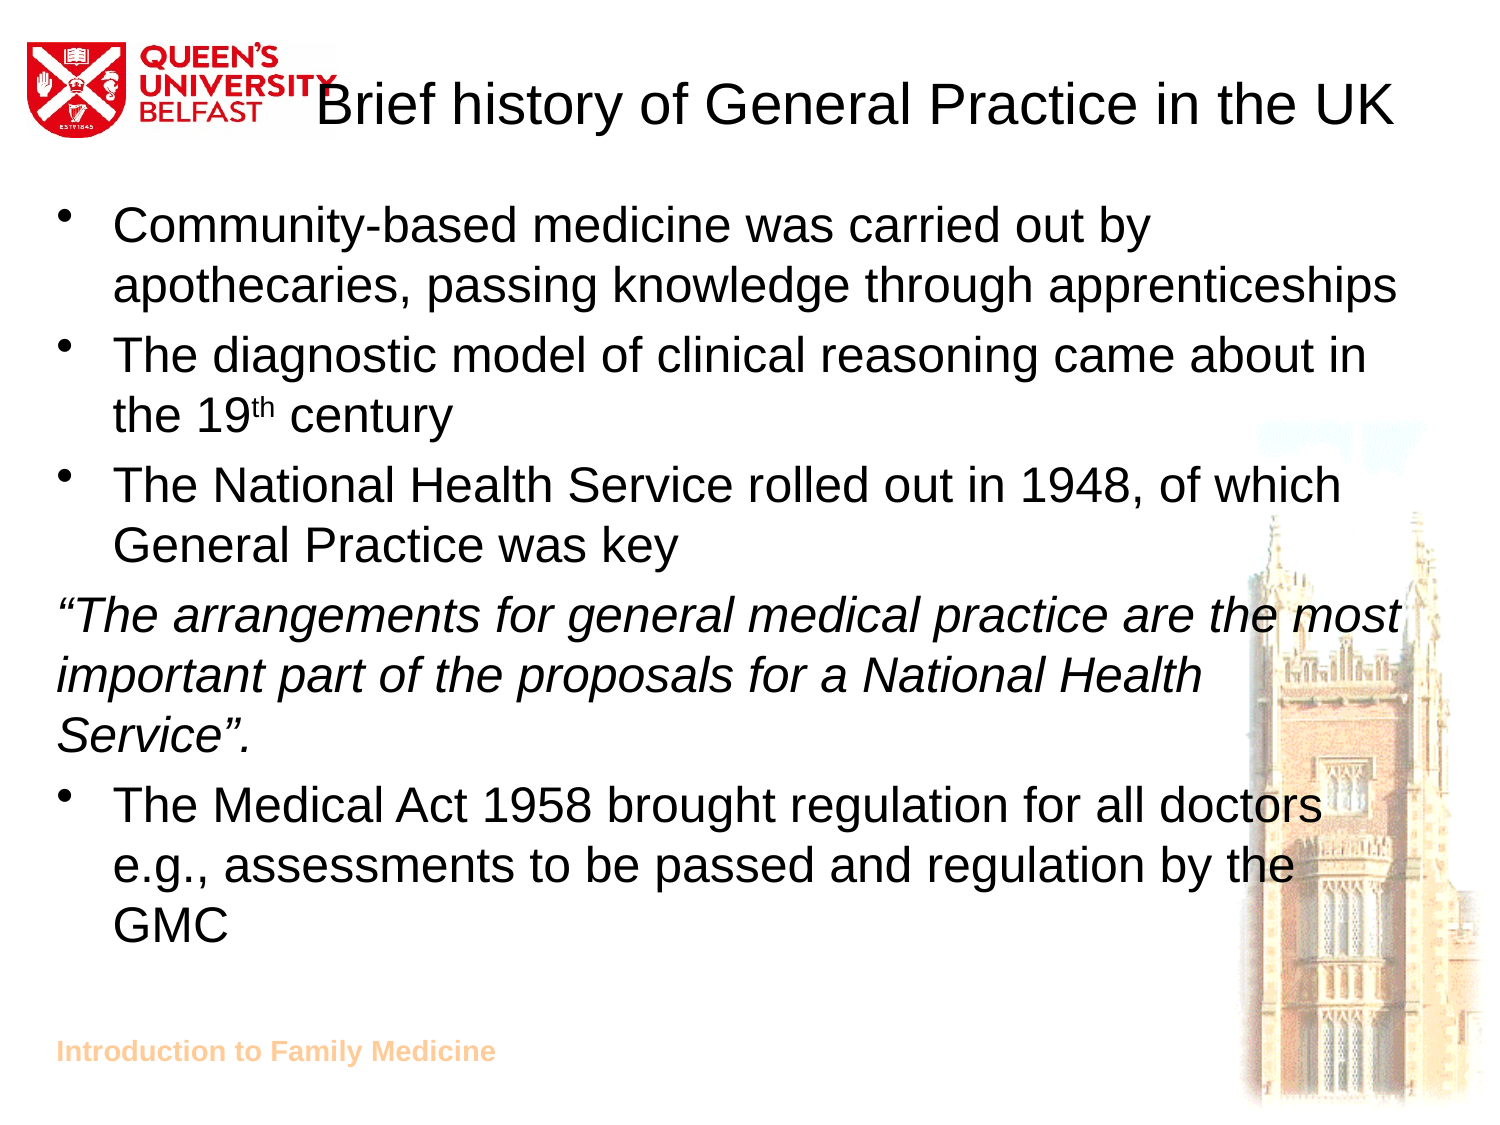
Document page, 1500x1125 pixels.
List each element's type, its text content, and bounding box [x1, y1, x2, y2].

title Brief history of General Practice in the UK [289, 42, 1424, 160]
slide_number Introduction to Family Medicine [41, 1024, 538, 1103]
list Community-based medicine was carried out by apothecaries, passing knowledge through apprenticeships The diagnostic model of clinical reasoning came about in the 19th century The National Health Service rolled out in 1948, of which General Practice was key “The arrangements for general medical practice are the most important part of the proposals for a National Health Service”. The Medical Act 1958 brought regulation for all doctors e.g., assessments to be passed and regulation by the GMC [41, 184, 1425, 1005]
picture [27, 42, 289, 138]
